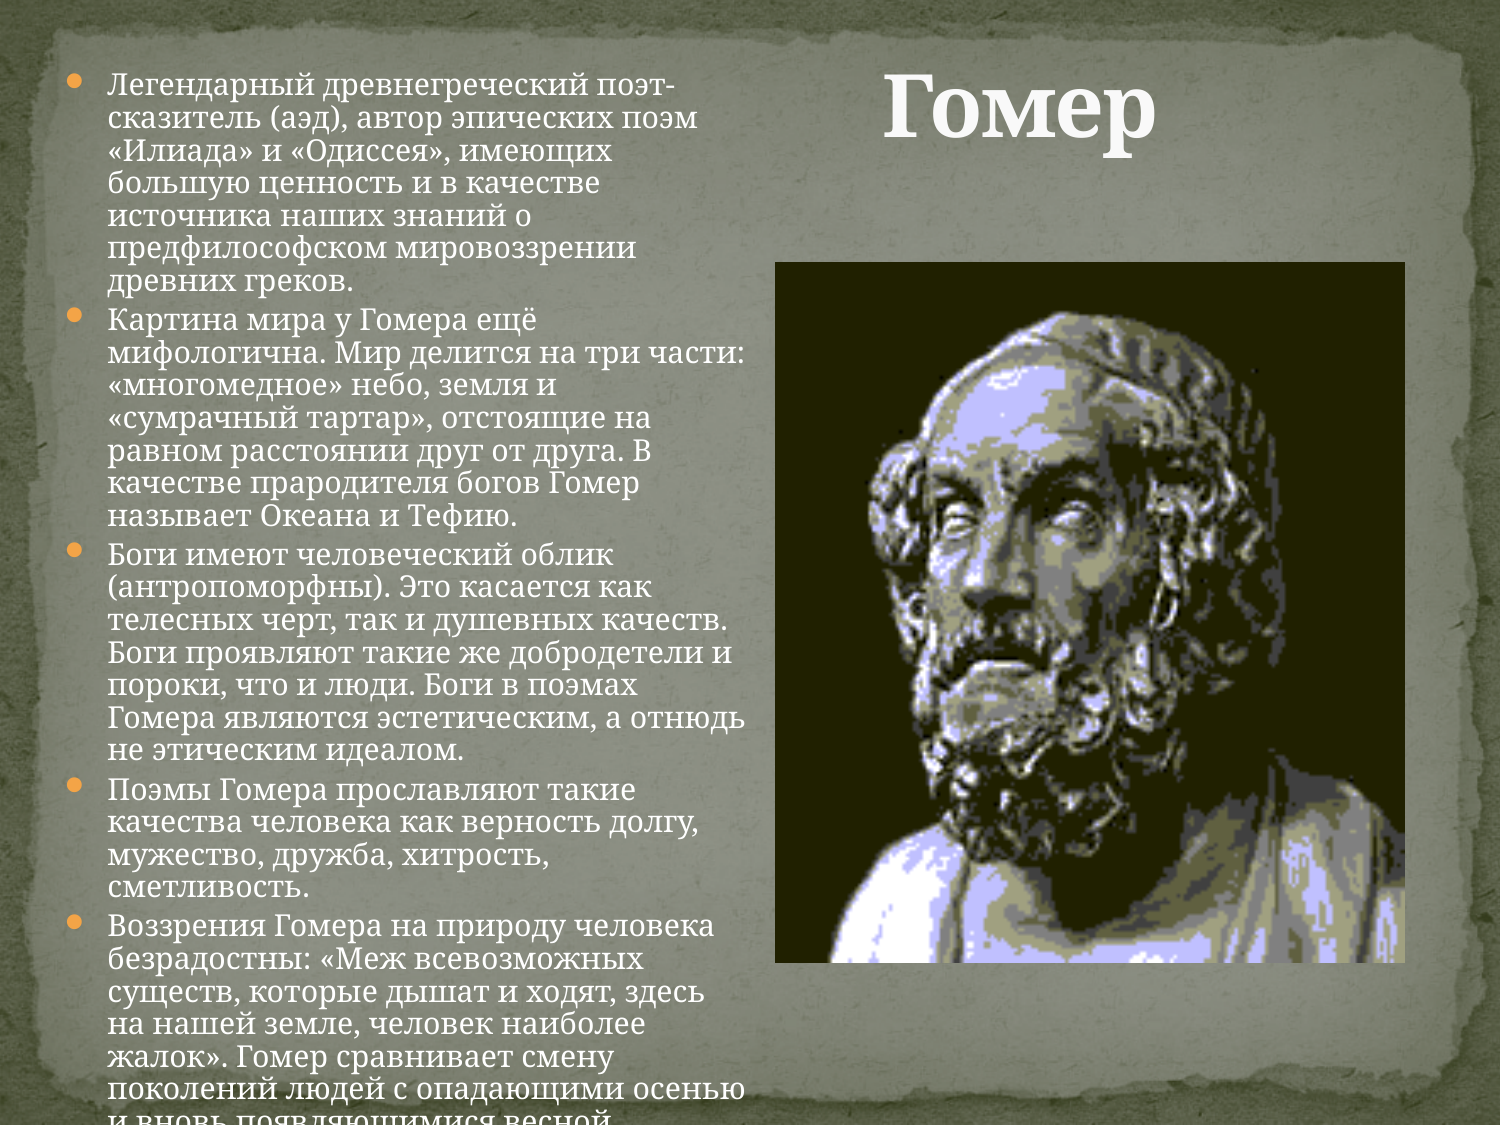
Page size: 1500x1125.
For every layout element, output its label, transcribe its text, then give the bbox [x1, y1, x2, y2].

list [774, 262, 1405, 963]
list Легендарный древнегреческий поэт-сказитель (аэд), автор эпических поэм «Илиада» и «Одиссея», имеющих большую ценность и в качестве источника наших знаний о предфилософском мировоззрении древних греков. Картина мира у Гомера ещё мифологична. Мир делится на три части: «многомедное» небо, земля и «сумрачный тартар», отстоящие на равном расстоянии друг от друга. В качестве прародителя богов Гомер называет Океана и Тефию. Боги имеют человеческий облик (антропоморфны). Это касается как телесных черт, так и душевных качеств. Боги проявляют такие же добродетели и пороки, что и люди. Боги в поэмах Гомера являются эстетическим, а отнюдь не этическим идеалом. Поэмы Гомера прославляют такие качества человека как верность долгу, мужество, дружба, хитрость, сметливость. Воззрения Гомера на природу человека безрадостны: «Меж всевозможных существ, которые дышат и ходят, здесь на нашей земле, человек наиболее жалок». Гомер сравнивает смену поколений людей с опадающими осенью и вновь появляющимися весной листьями [50, 62, 763, 1125]
title Гомер [762, 24, 1425, 163]
